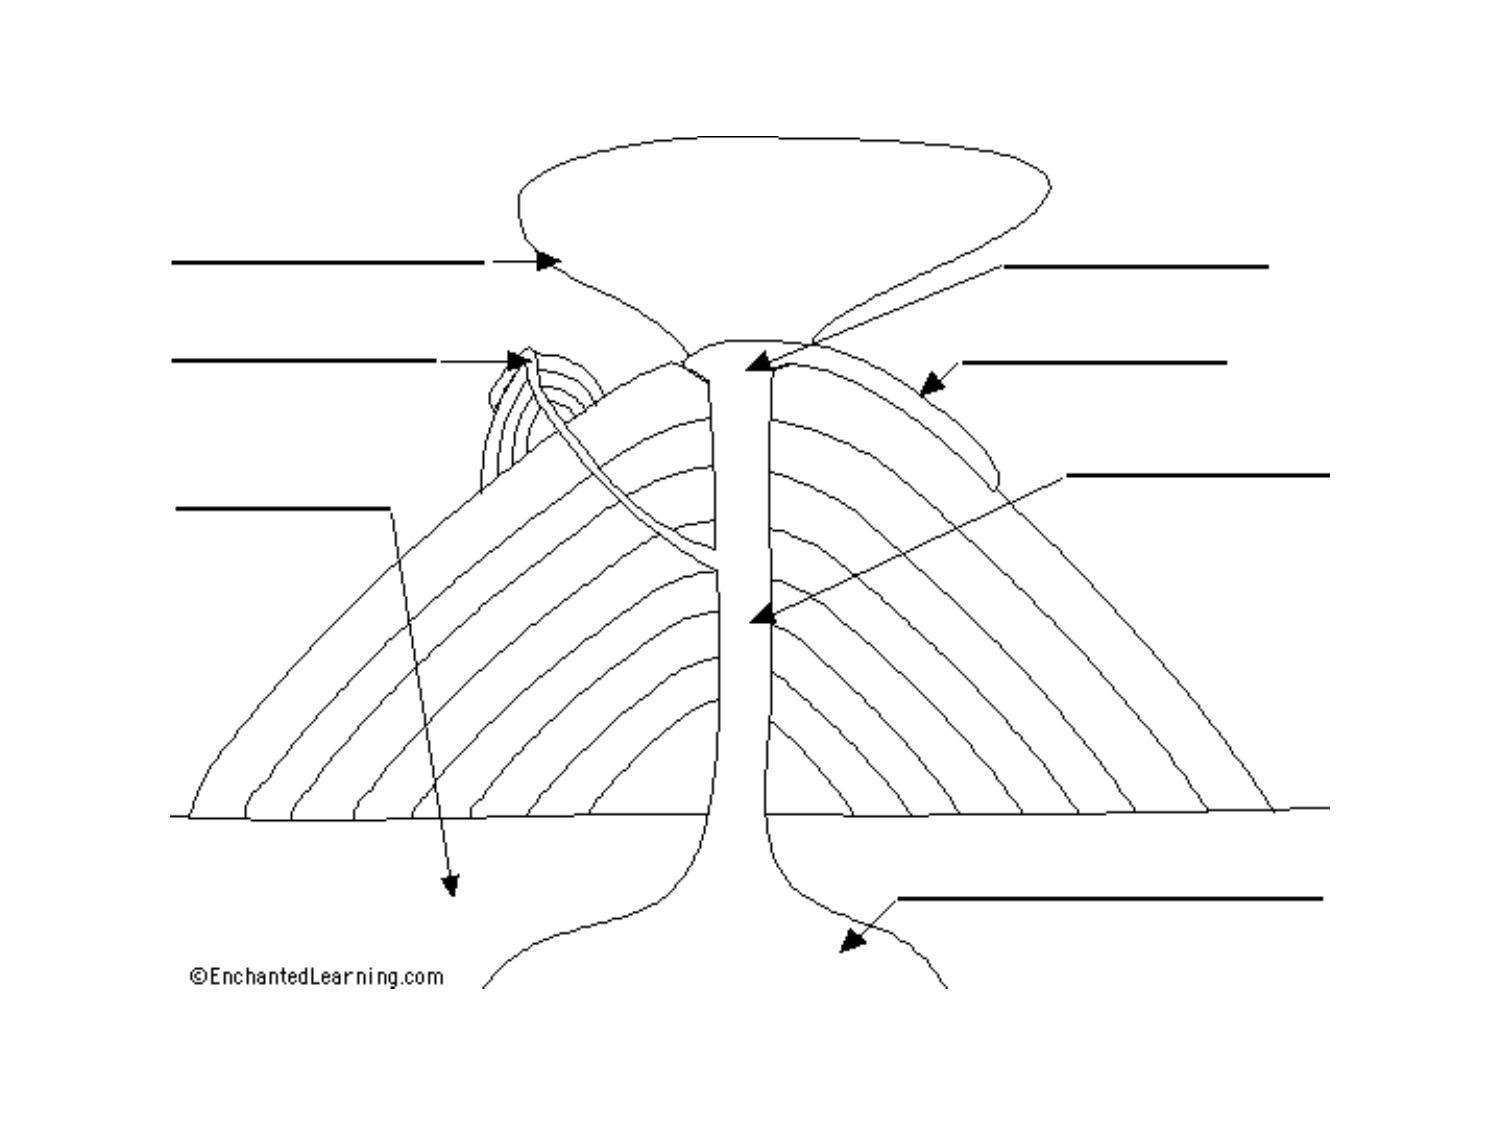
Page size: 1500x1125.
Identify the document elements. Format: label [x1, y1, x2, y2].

picture [170, 136, 1330, 989]
